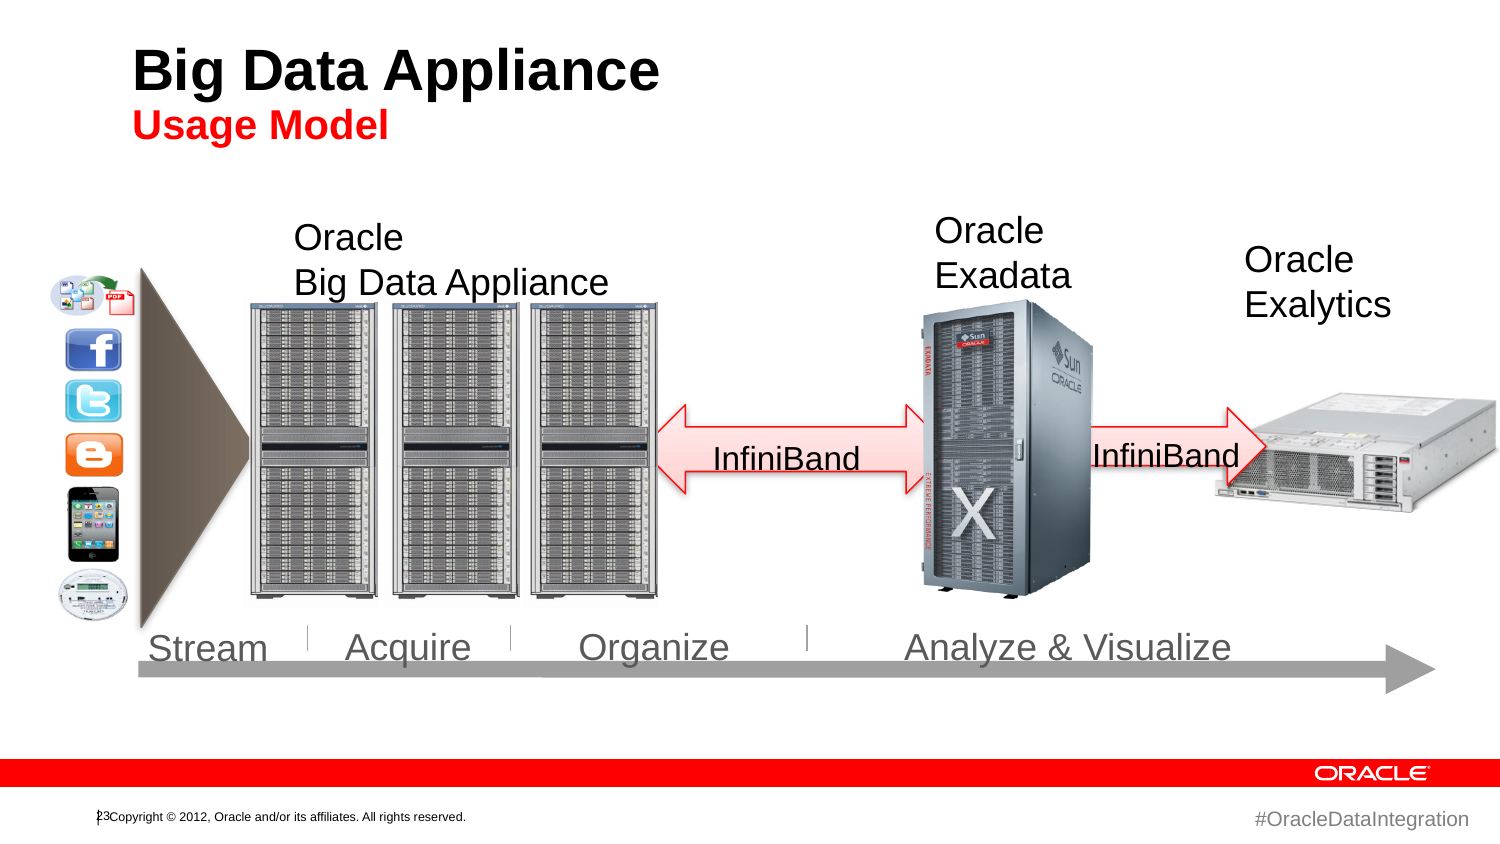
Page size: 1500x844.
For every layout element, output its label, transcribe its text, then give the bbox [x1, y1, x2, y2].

text_box [662, 403, 916, 495]
picture [1211, 378, 1500, 521]
text_box Oracle Exadata [919, 198, 1087, 300]
picture [62, 431, 124, 478]
picture [921, 299, 1093, 600]
picture [384, 296, 520, 608]
picture [67, 486, 120, 562]
text_box Acquire [344, 622, 495, 667]
picture [63, 327, 124, 373]
title Big Data Appliance Usage Model [131, 40, 1483, 108]
text_box Oracle Exalytics [1229, 227, 1407, 333]
text_box [140, 268, 237, 629]
picture [54, 565, 133, 624]
text_box [138, 663, 1436, 676]
picture [46, 273, 140, 321]
text_box InfiniBand [697, 429, 876, 485]
picture [242, 296, 378, 608]
text_box InfiniBand [1097, 426, 1206, 481]
text_box Organize [578, 622, 729, 667]
picture [0, 759, 1500, 787]
picture [63, 378, 124, 424]
text_box Oracle Big Data Appliance [278, 205, 683, 311]
text_box Analyze & Visualize [904, 622, 1055, 667]
picture [522, 296, 658, 608]
text_box Stream [147, 623, 298, 668]
